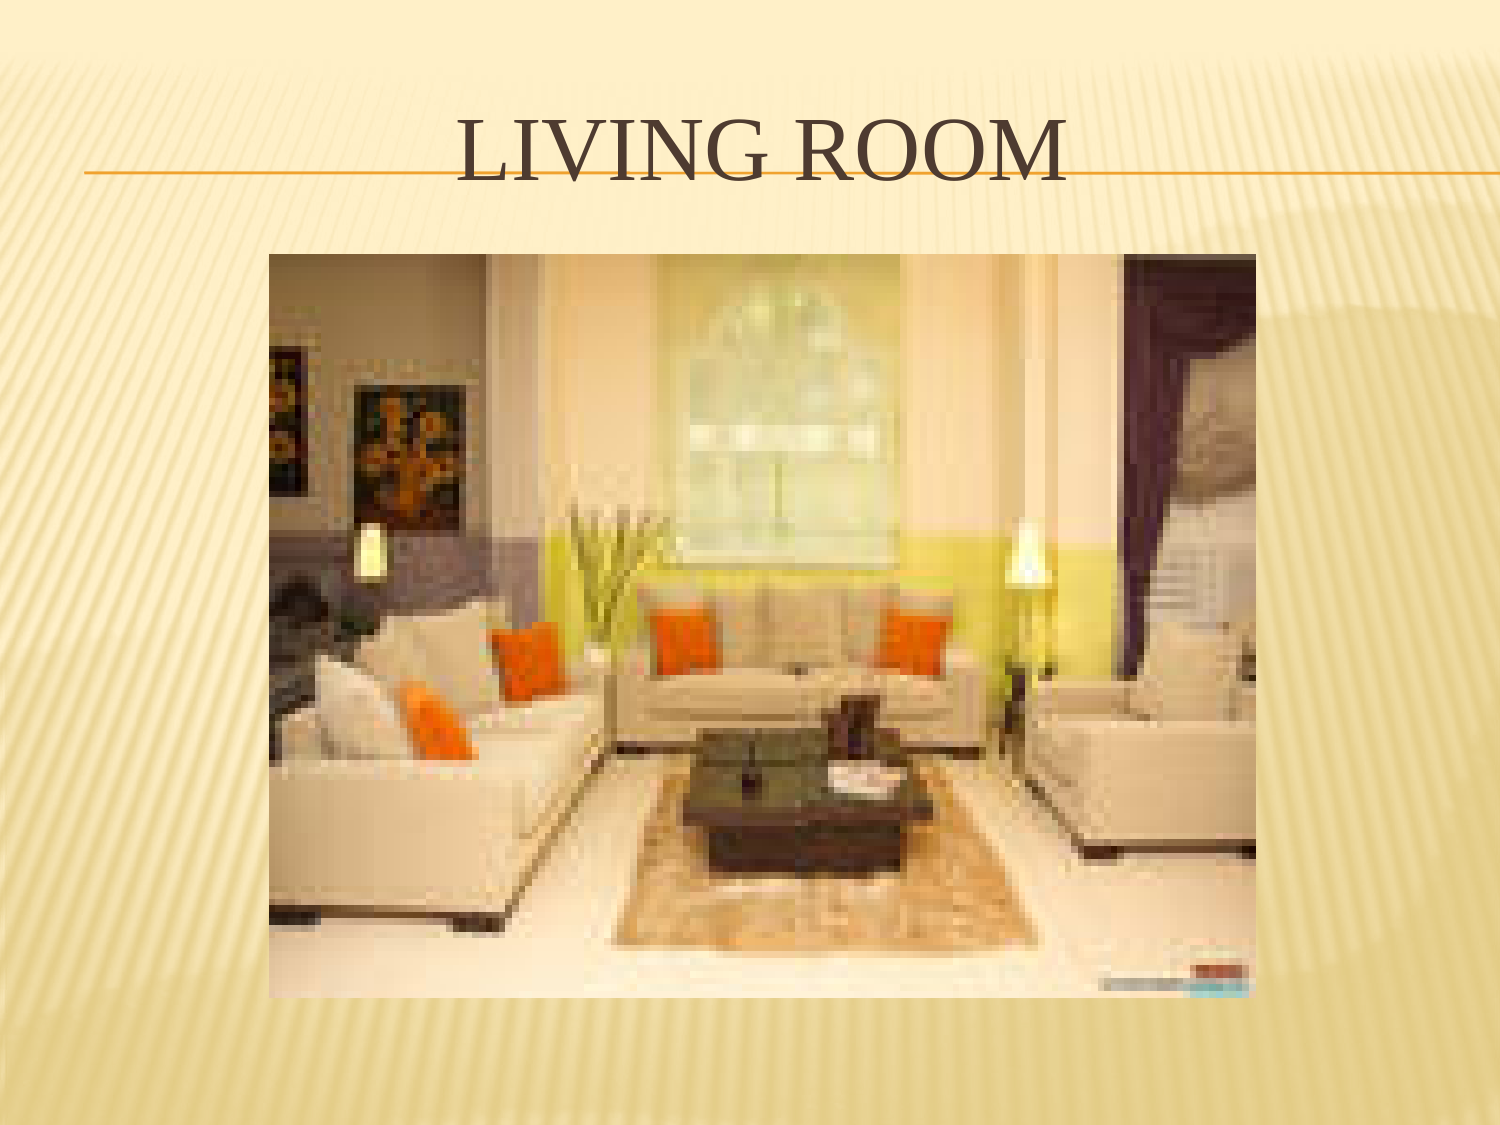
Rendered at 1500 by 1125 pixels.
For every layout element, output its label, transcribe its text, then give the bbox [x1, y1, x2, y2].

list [269, 254, 1256, 998]
title Living room [50, 75, 1475, 213]
